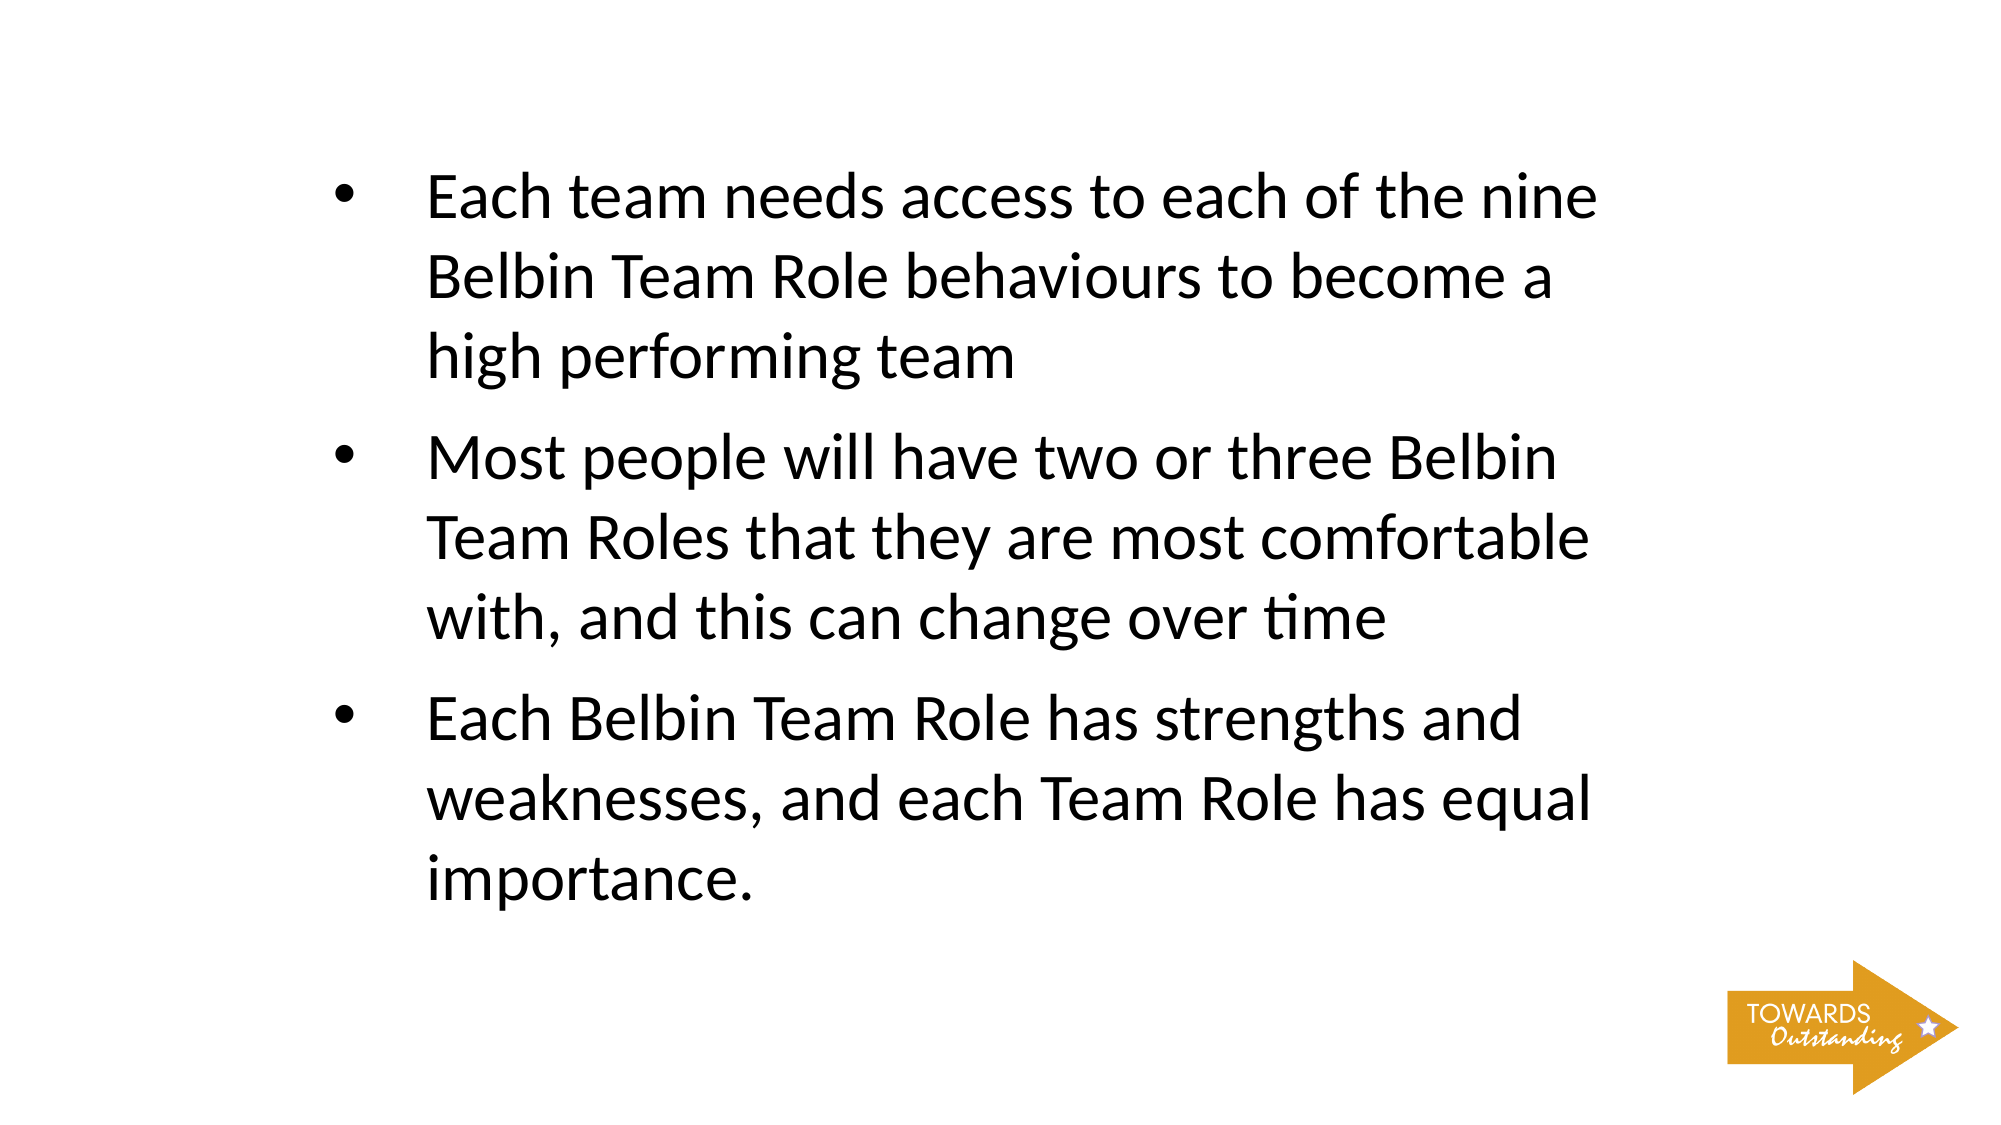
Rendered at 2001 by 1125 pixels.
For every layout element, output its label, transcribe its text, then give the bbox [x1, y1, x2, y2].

text_box Each team needs access to each of the nine Belbin Team Role behaviours to become a high performing team Most people will have two or three Belbin Team Roles that they are most comfortable with, and this can change over time Each Belbin Team Role has strengths and weaknesses, and each Team Role has equal importance. [318, 144, 1682, 921]
picture [1724, 958, 1962, 1097]
